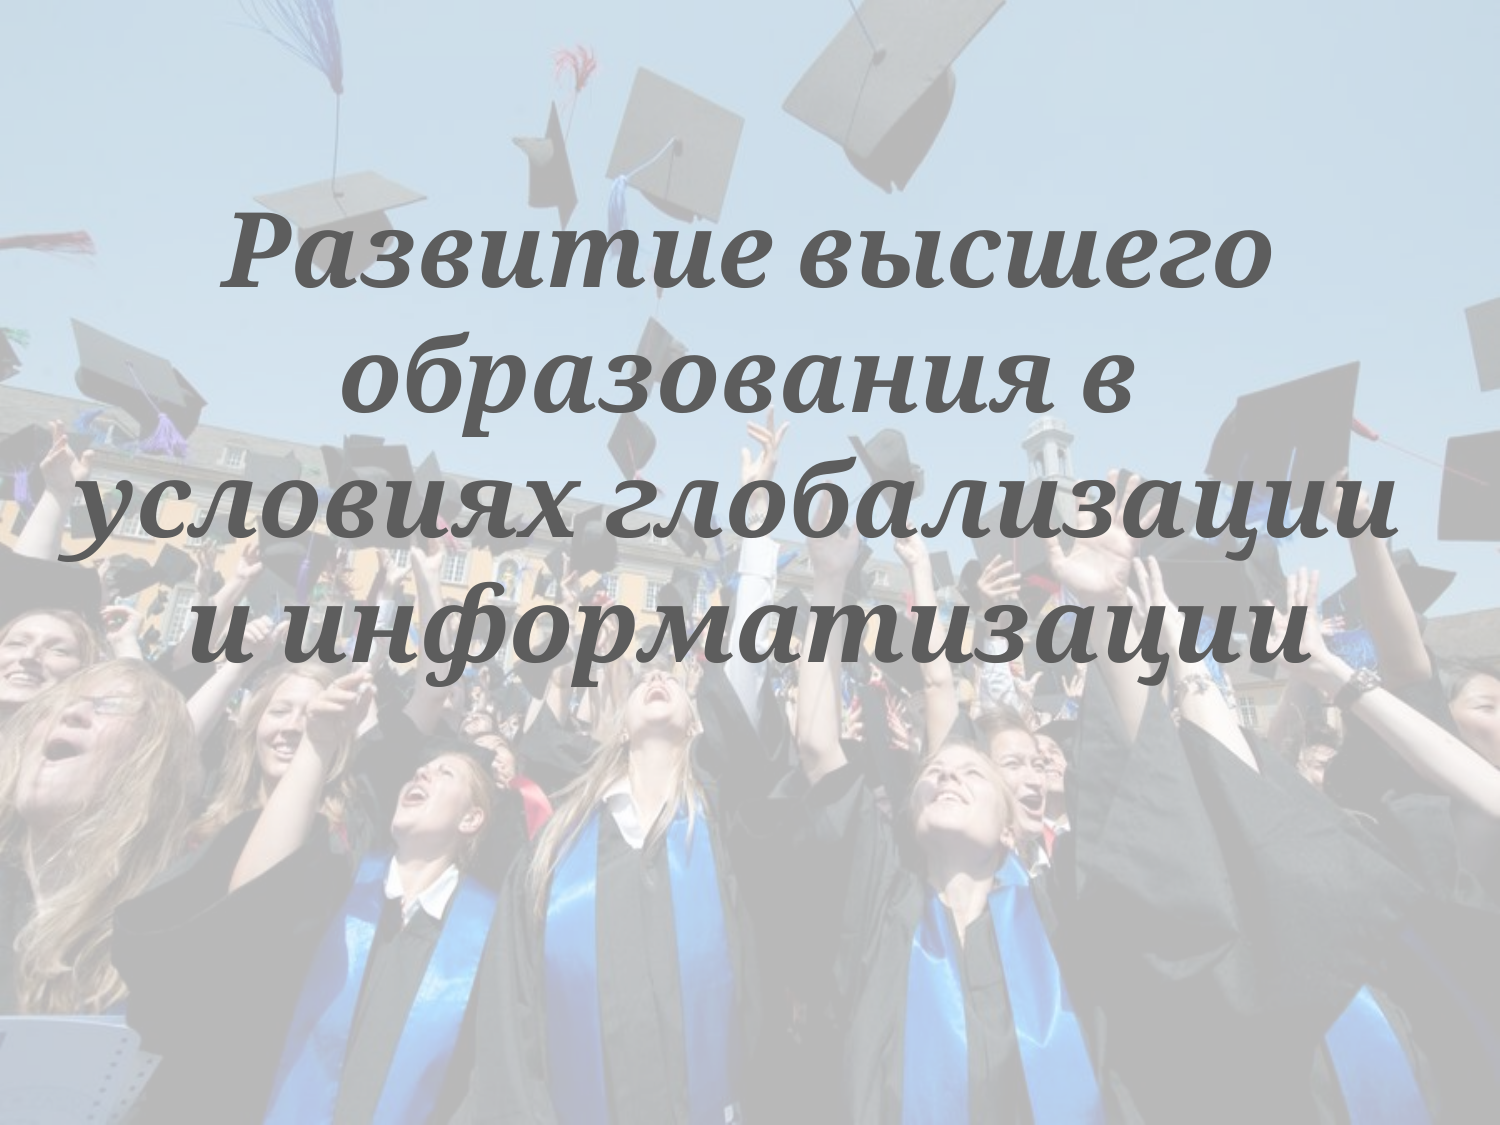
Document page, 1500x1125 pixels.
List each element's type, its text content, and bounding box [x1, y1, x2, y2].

text_box Развитие высшего образования в условиях глобализации и информатизации [0, 175, 1500, 691]
